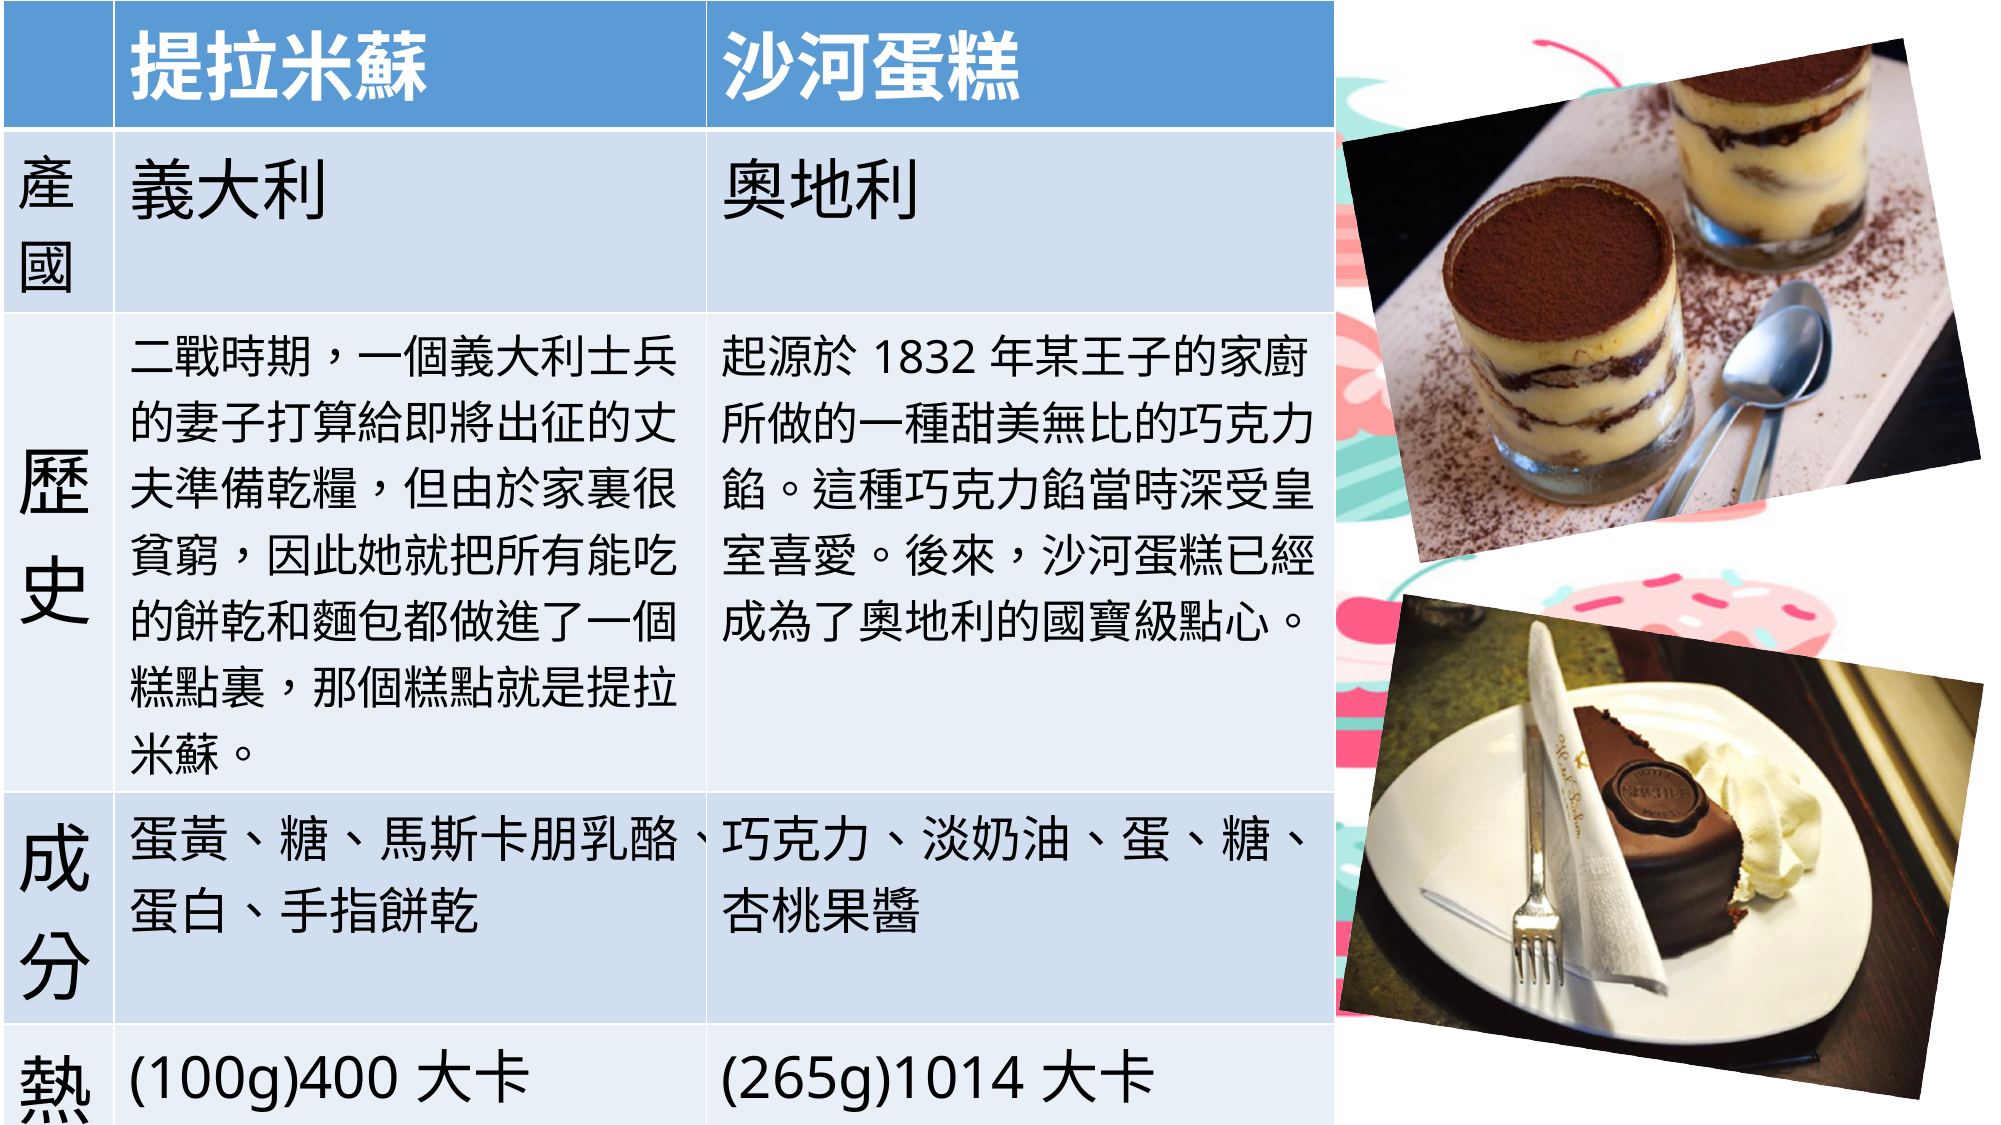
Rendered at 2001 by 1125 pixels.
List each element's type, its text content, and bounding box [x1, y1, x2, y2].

table_cell 起源於1832年某王子的家廚所做的一種甜美無比的巧克力餡。這種巧克力餡當時深受皇室喜愛。後來，沙河蛋糕已經成為了奧地利的國寶級點心。 [707, 314, 1334, 791]
table_cell 熱量 [4, 1025, 113, 1125]
table_cell 成分 [4, 793, 113, 1023]
table_cell (265g)1014大卡 [707, 1025, 1334, 1125]
table_cell 奧地利 [707, 132, 1334, 312]
table_cell 二戰時期，一個義大利士兵的妻子打算給即將出征的丈夫準備乾糧，但由於家裏很貧窮，因此她就把所有能吃的餅乾和麵包都做進了一個糕點裏，那個糕點就是提拉米蘇。 [115, 314, 706, 791]
picture [1343, 39, 1981, 563]
picture [1339, 594, 1983, 1100]
table_cell (100g)400大卡 [115, 1025, 706, 1125]
table_cell 巧克力、淡奶油、蛋、糖、杏桃果醬 [707, 793, 1334, 1023]
table_cell 義大利 [115, 132, 706, 312]
table_cell 蛋白、蛋黃、糖、吉利丁、動物性鮮奶油 [1336, 0, 2000, 1125]
table_header 提拉米蘇 [115, 1, 706, 127]
table_cell 蛋黃、糖、馬斯卡朋乳酪、蛋白、手指餅乾 [115, 793, 706, 1023]
table_header 沙河蛋糕 [707, 1, 1334, 127]
table_cell 產國 [4, 132, 113, 312]
table_header [4, 1, 113, 127]
table_cell 歷史 [4, 314, 113, 791]
